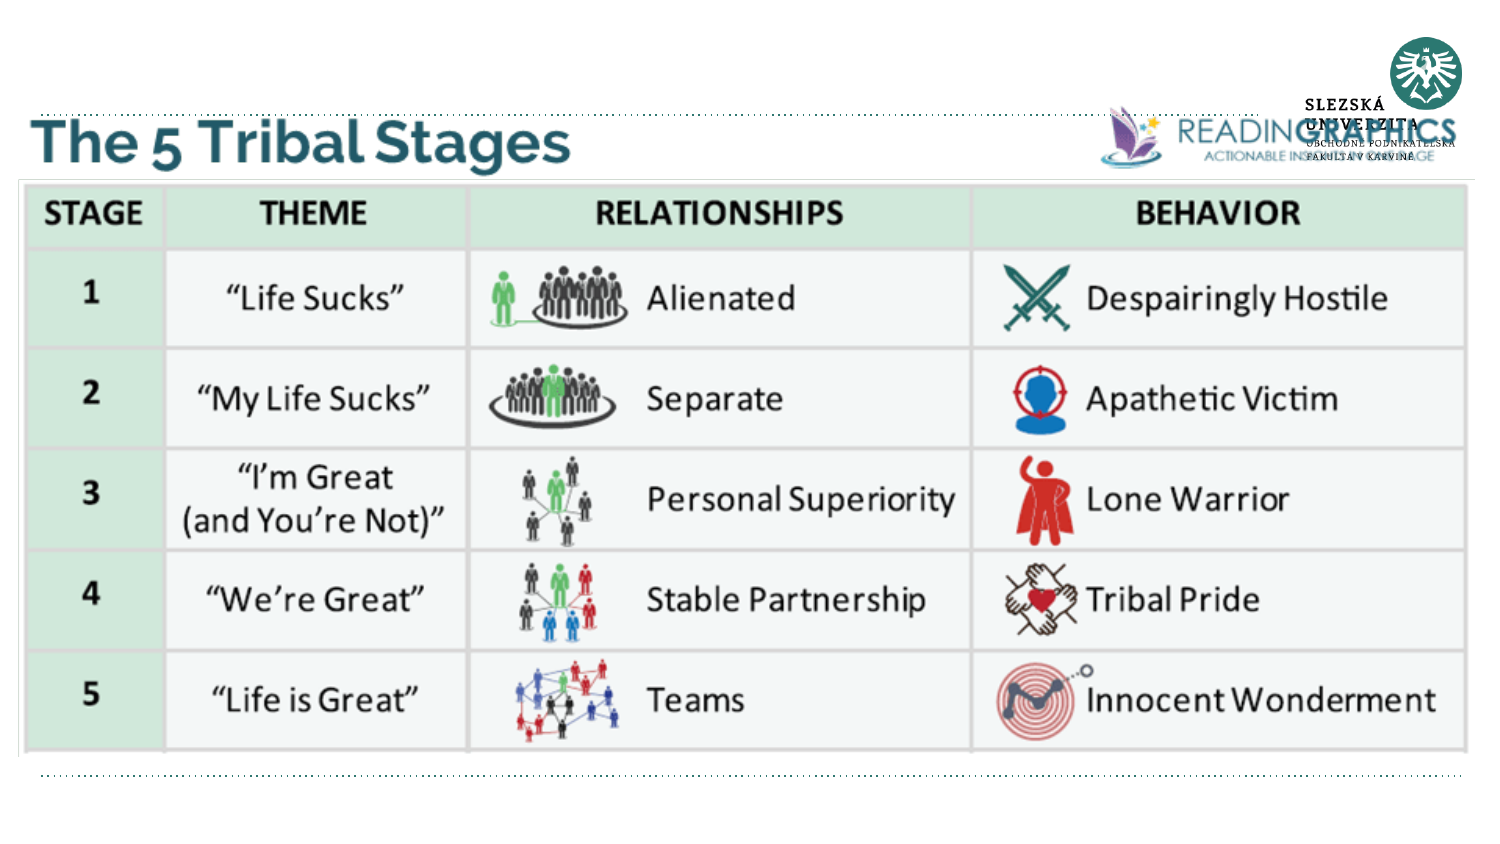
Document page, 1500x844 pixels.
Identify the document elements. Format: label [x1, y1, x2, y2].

picture [0, 37, 1475, 758]
